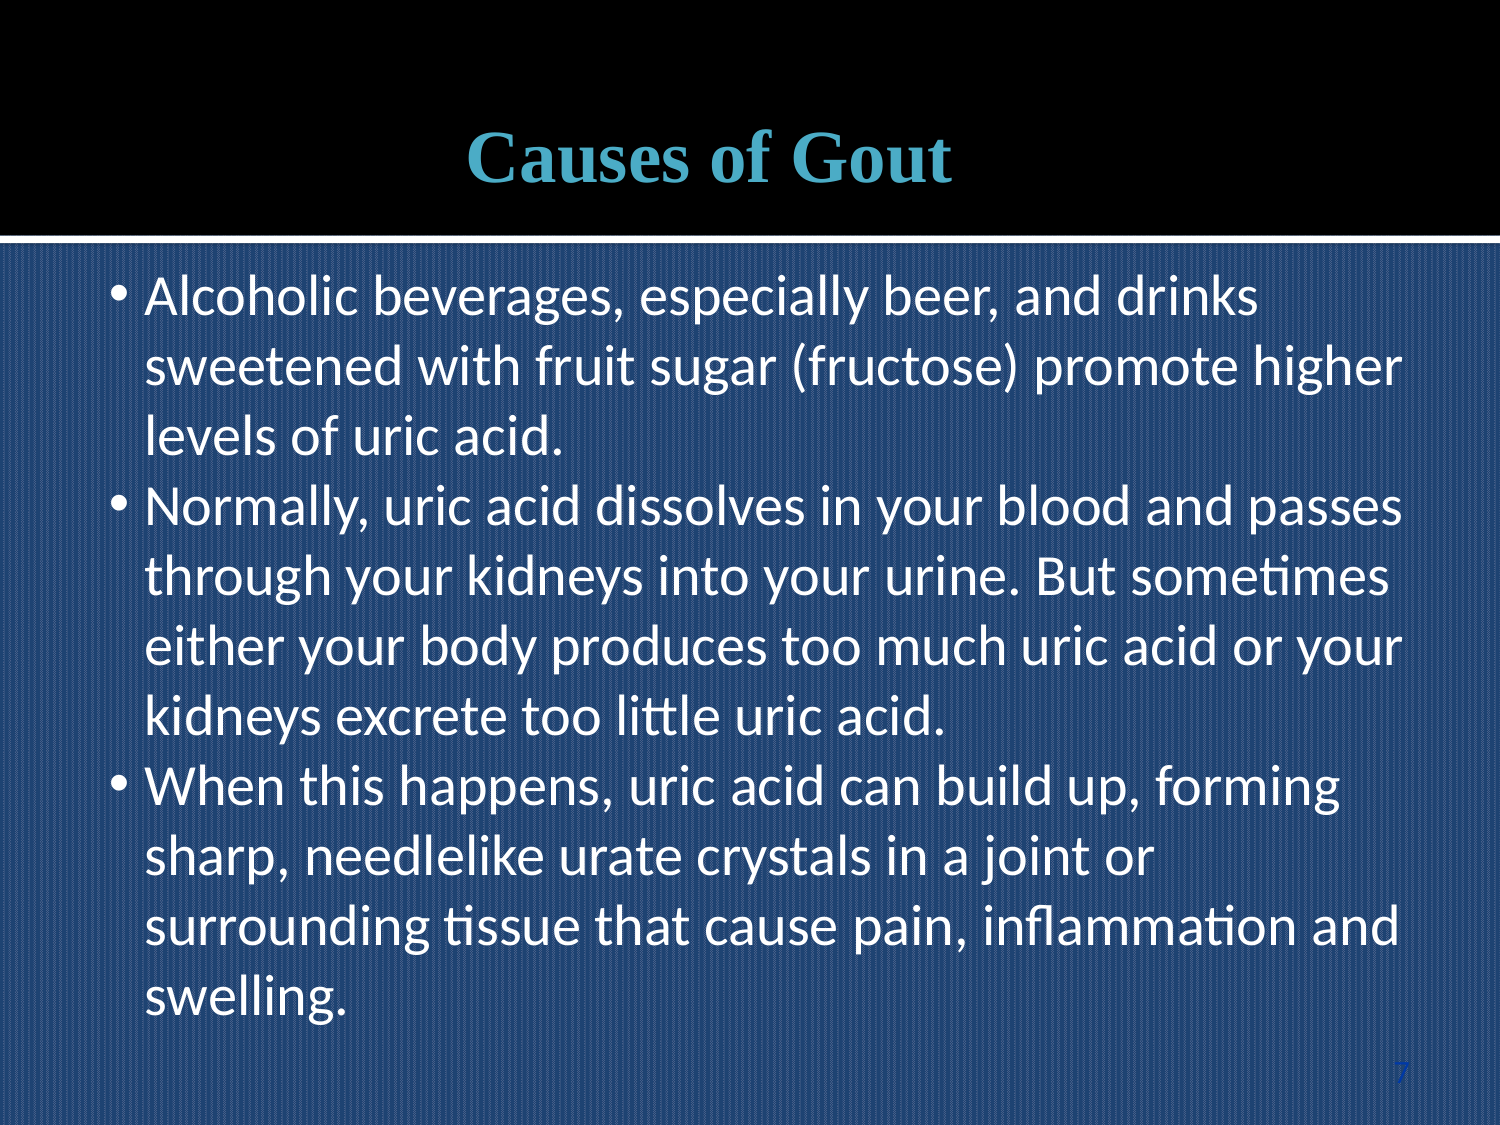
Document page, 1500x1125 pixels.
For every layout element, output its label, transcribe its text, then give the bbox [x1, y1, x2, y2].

text_box Alcoholic beverages, especially beer, and drinks sweetened with fruit sugar (fructose) promote higher levels of uric acid. Normally, uric acid dissolves in your blood and passes through your kidneys into your urine. But sometimes either your body produces too much uric acid or your kidneys excrete too little uric acid. When this happens, uric acid can build up, forming sharp, needlelike urate crystals in a joint or surrounding tissue that cause pain, inflammation and swelling. [94, 249, 1432, 1035]
text_box 7 [1074, 1012, 1425, 1073]
text_box Causes of Gout [0, 99, 1438, 205]
